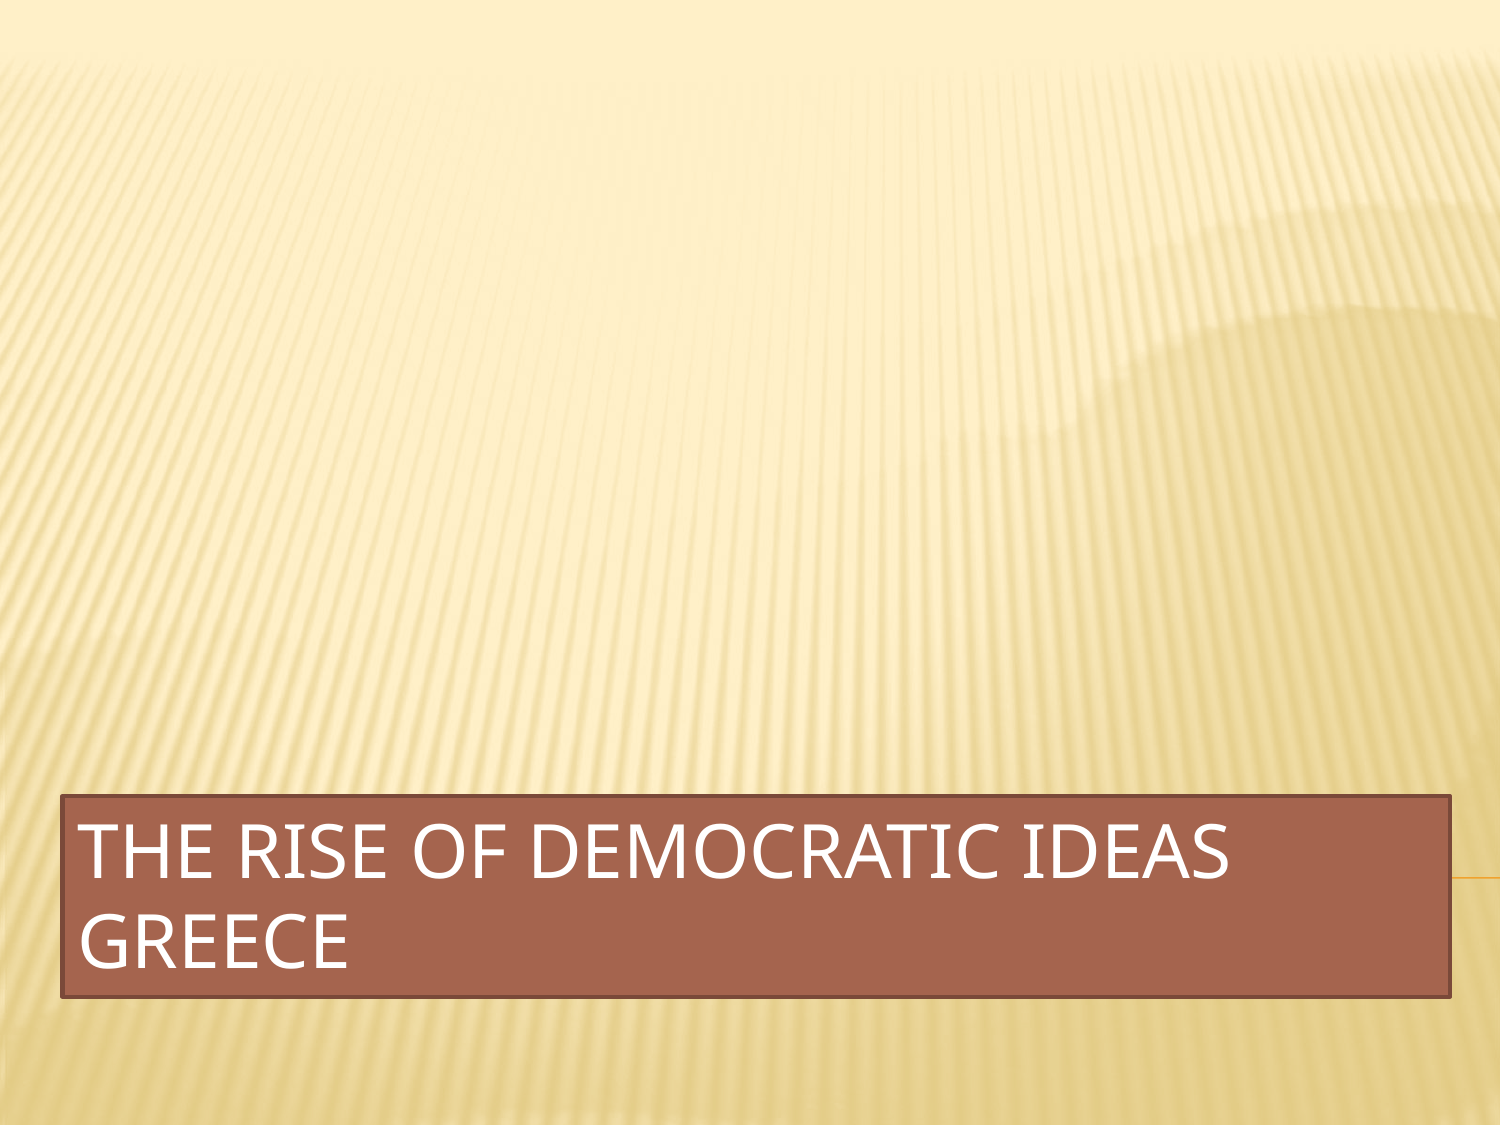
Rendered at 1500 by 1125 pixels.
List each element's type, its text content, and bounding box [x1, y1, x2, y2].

title The Rise of Democratic Ideas Greece [60, 794, 1452, 999]
